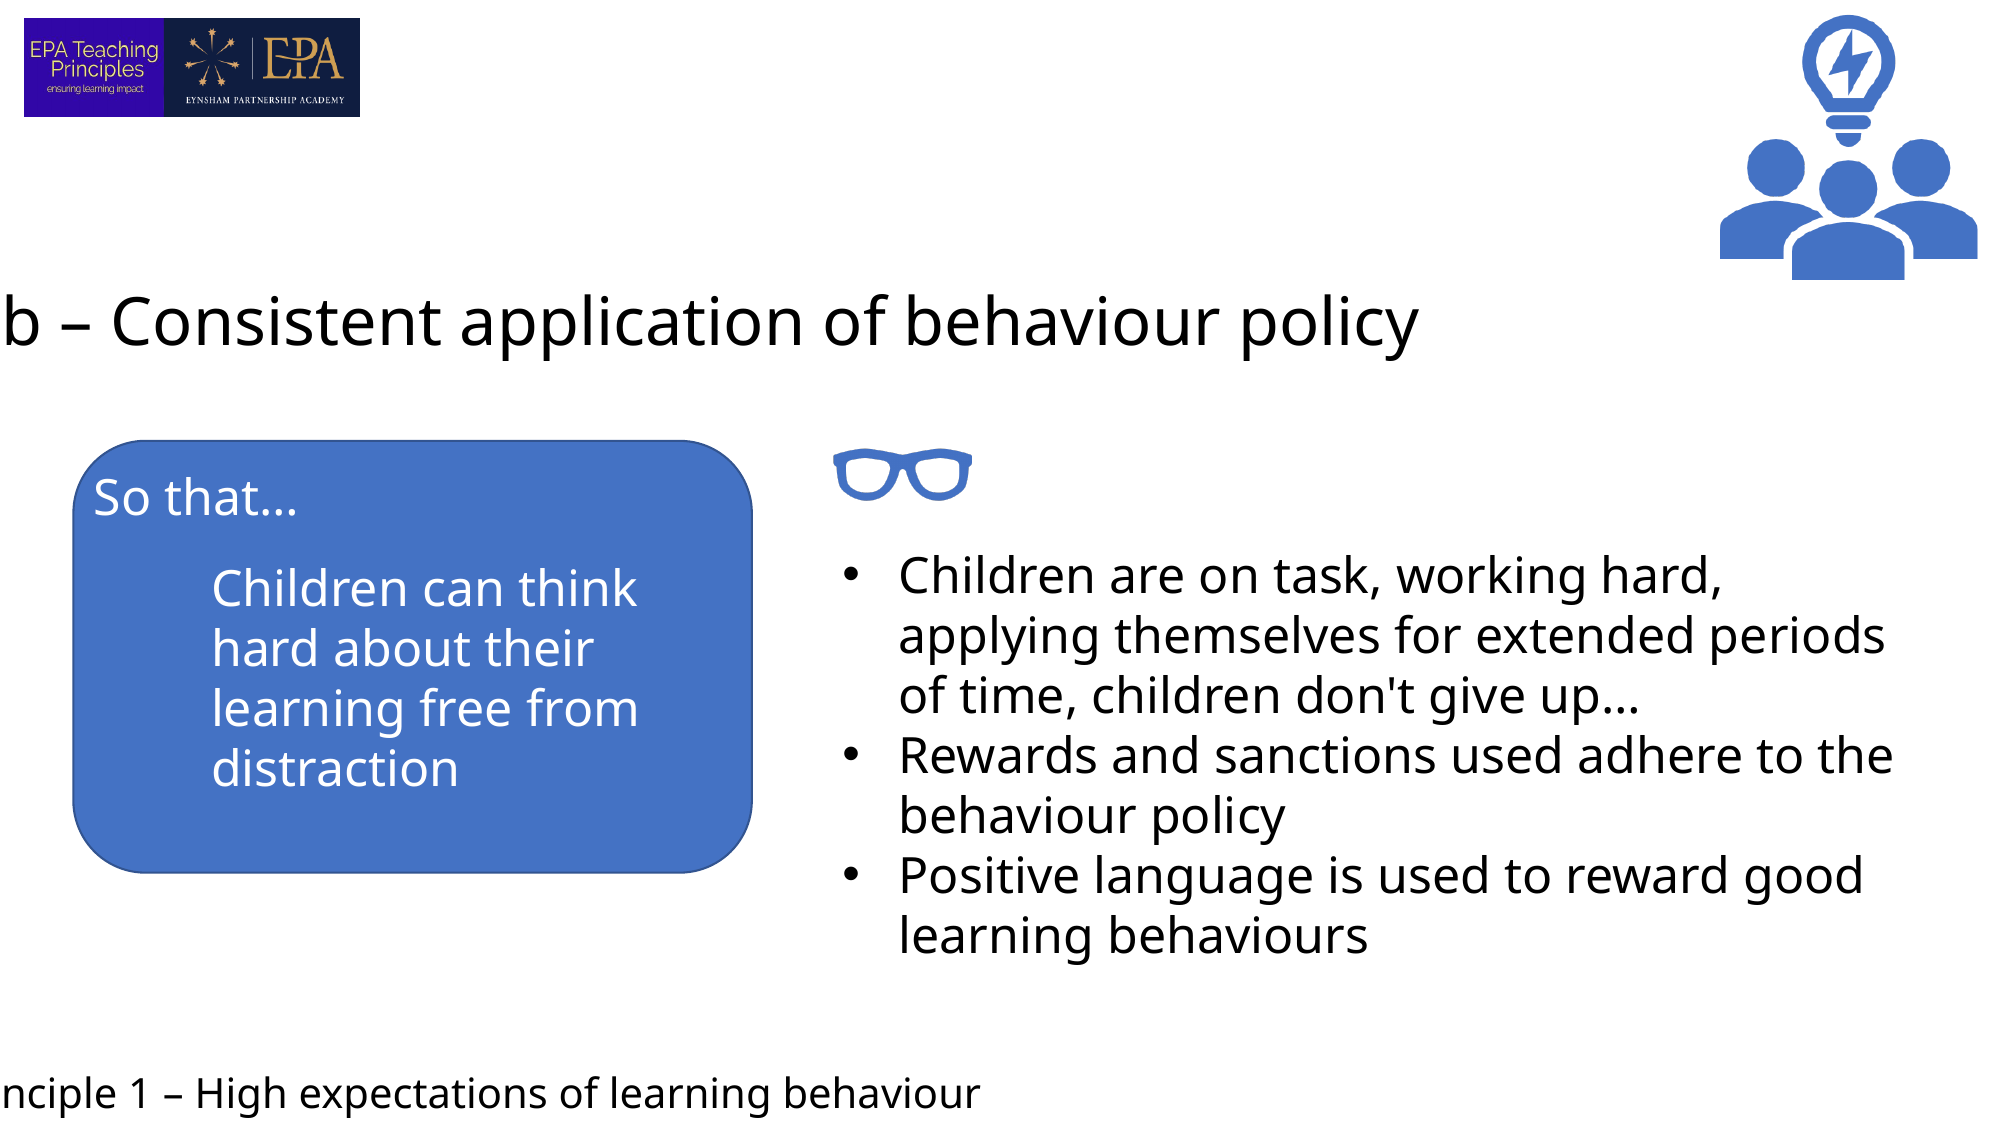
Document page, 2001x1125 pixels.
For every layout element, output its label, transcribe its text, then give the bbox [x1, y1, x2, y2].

text_box 1b – Consistent application of behaviour policy [0, 271, 1437, 366]
picture [24, 18, 360, 117]
picture [1679, 0, 2001, 316]
text_box Children are on task, working hard, applying themselves for extended periods of time, children don't give up… Rewards and sanctions used adhere to the behaviour policy Positive language is used to reward good learning behaviours [827, 535, 1945, 1016]
picture [827, 399, 978, 550]
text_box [73, 440, 752, 873]
